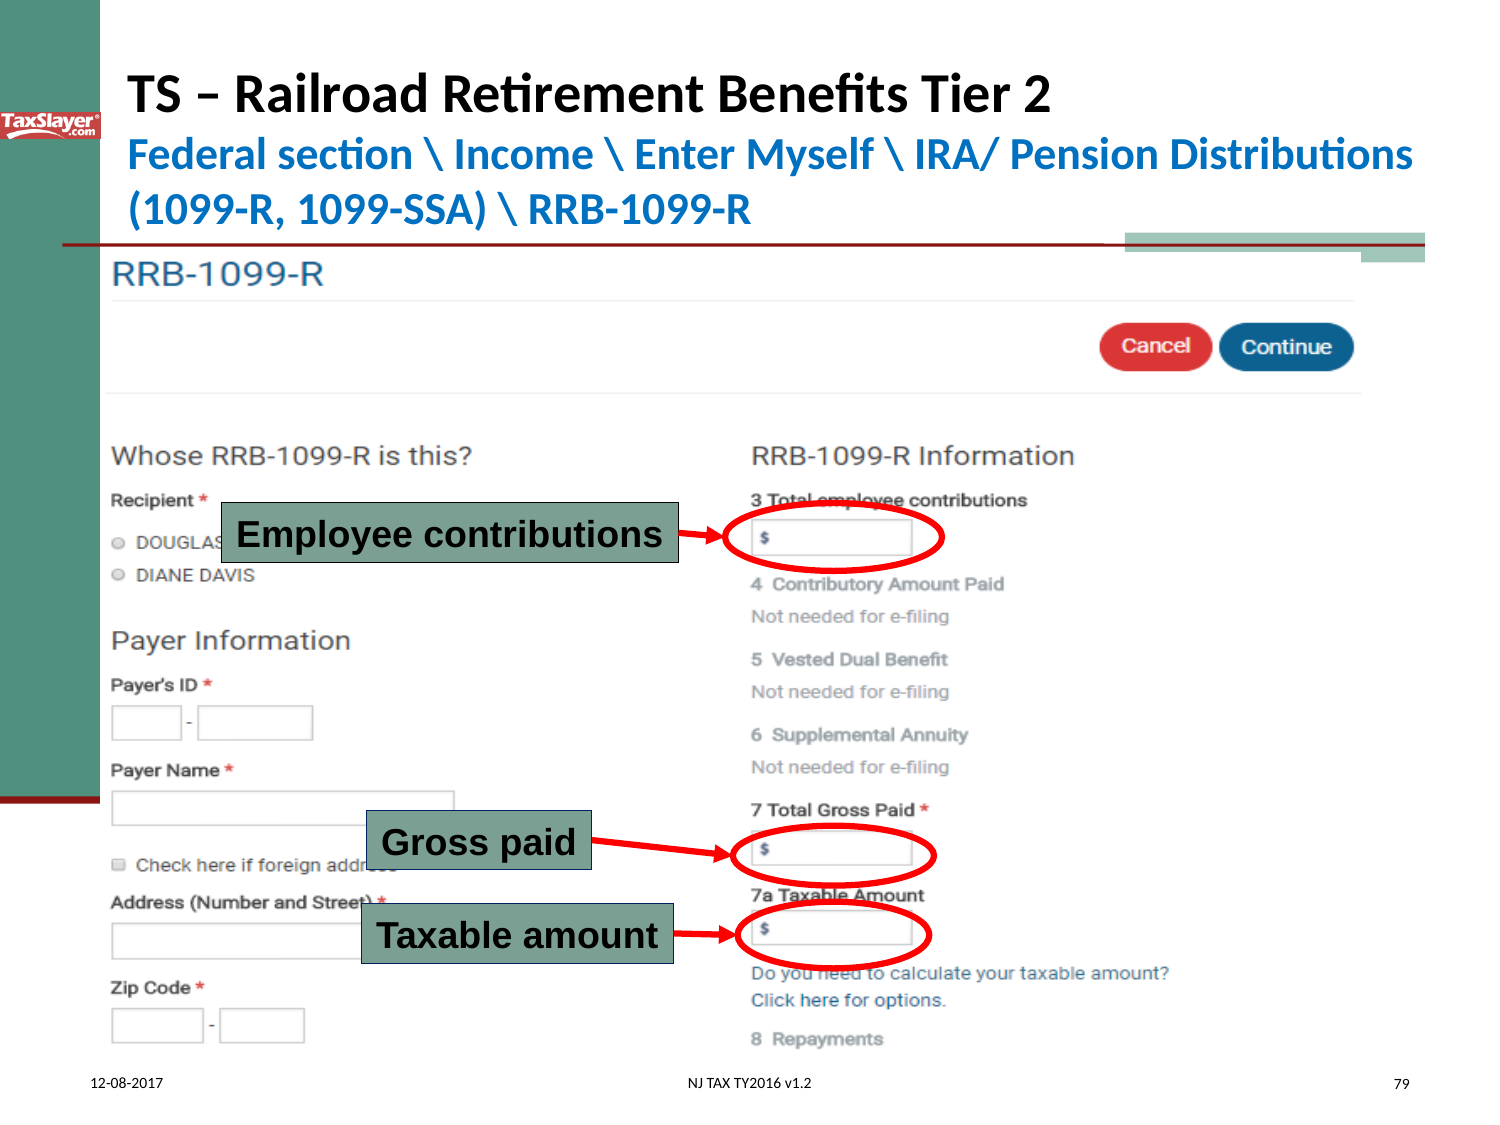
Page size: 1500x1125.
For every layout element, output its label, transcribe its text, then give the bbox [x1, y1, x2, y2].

picture [0, 111, 101, 140]
title TS – Railroad Retirement Benefits Tier 2 Federal section \ Income \ Enter Myself \ IRA/ Pension Distributions (1099-R, 1099-SSA) \ RRB-1099-R [112, 45, 1446, 244]
slide_number 79 [1112, 1049, 1426, 1101]
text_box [686, 533, 726, 538]
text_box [592, 840, 734, 856]
picture [104, 252, 1361, 1055]
footer NJ TAX TY2016 v1.2 [496, 1063, 1004, 1100]
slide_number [74, 1049, 401, 1100]
